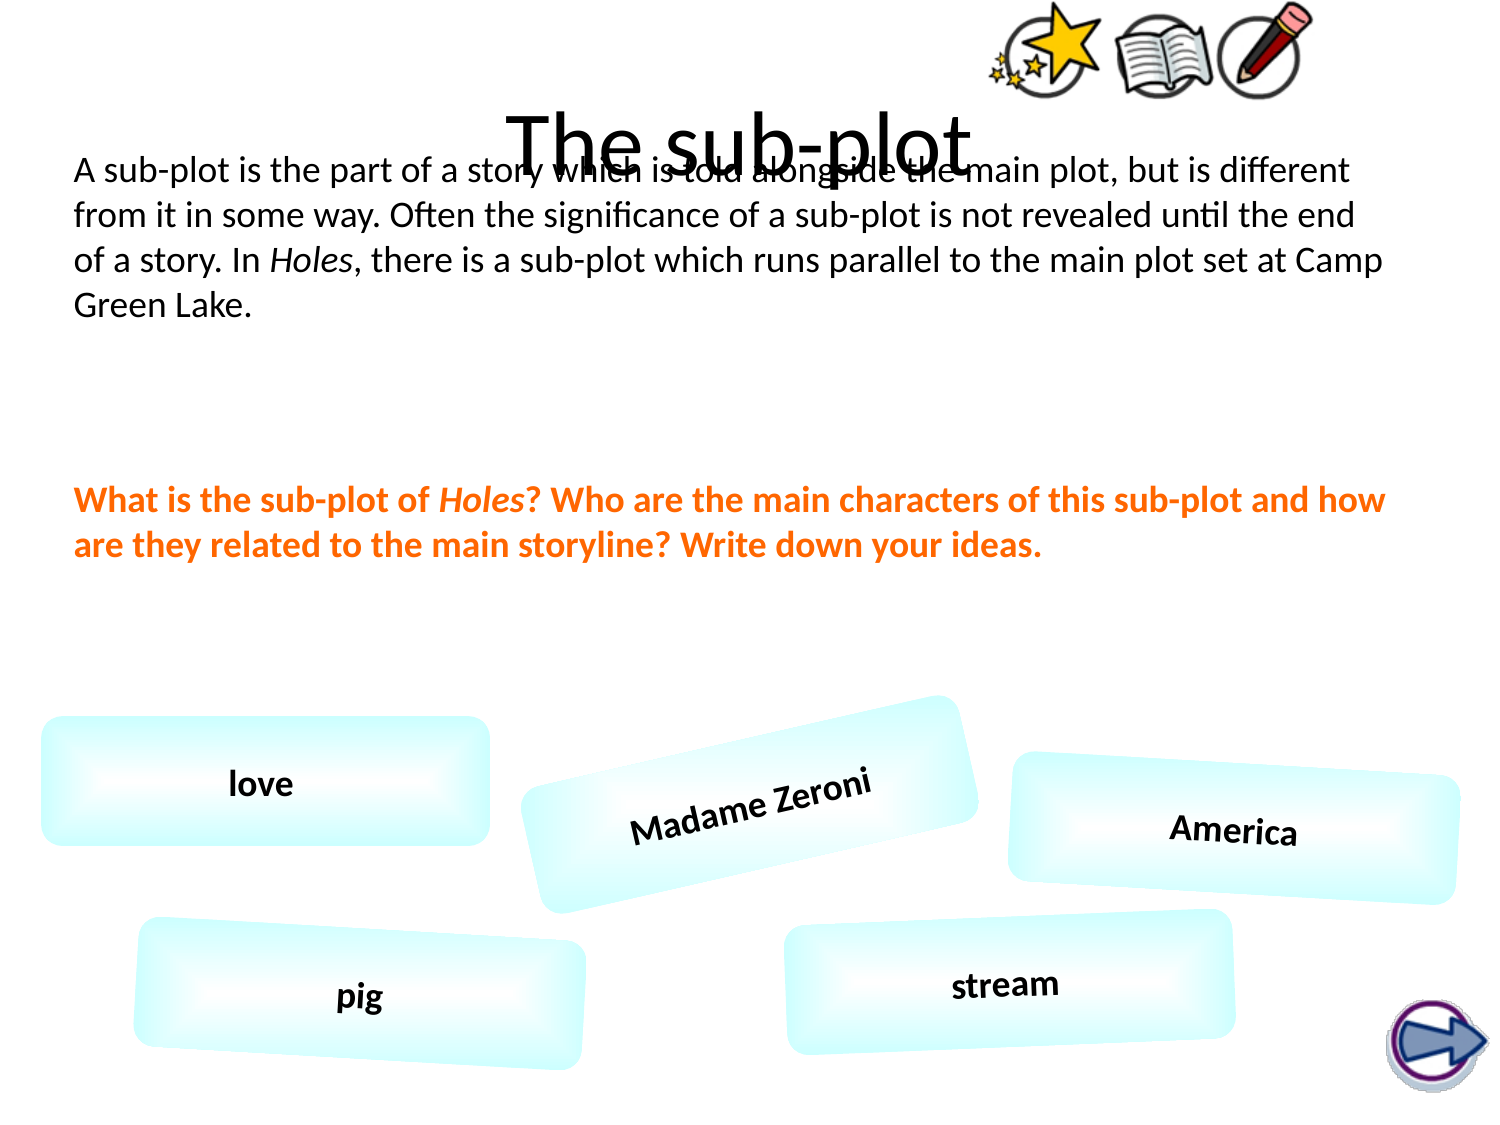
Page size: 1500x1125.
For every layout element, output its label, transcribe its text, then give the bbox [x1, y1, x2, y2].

text_box America [1007, 751, 1461, 905]
picture [986, 0, 1105, 102]
text_box What is the sub-plot of Holes? Who are the main characters of this sub-plot and how are they related to the main storyline? Write down your ideas. [58, 467, 1406, 573]
text_box pig [133, 916, 587, 1071]
text_box stream [783, 908, 1236, 1056]
title The sub-plot [75, 45, 1425, 233]
text_box A sub-plot is the part of a story which is told alongside the main plot, but is different from it in some way. Often the significance of a sub-plot is not revealed until the end of a story. In Holes, there is a sub-plot which runs parallel to the main plot set at Camp Green Lake. [58, 137, 1406, 332]
text_box love [41, 716, 491, 847]
text_box Madame Zeroni [520, 695, 979, 914]
picture [1113, 0, 1316, 102]
picture [1385, 999, 1490, 1094]
